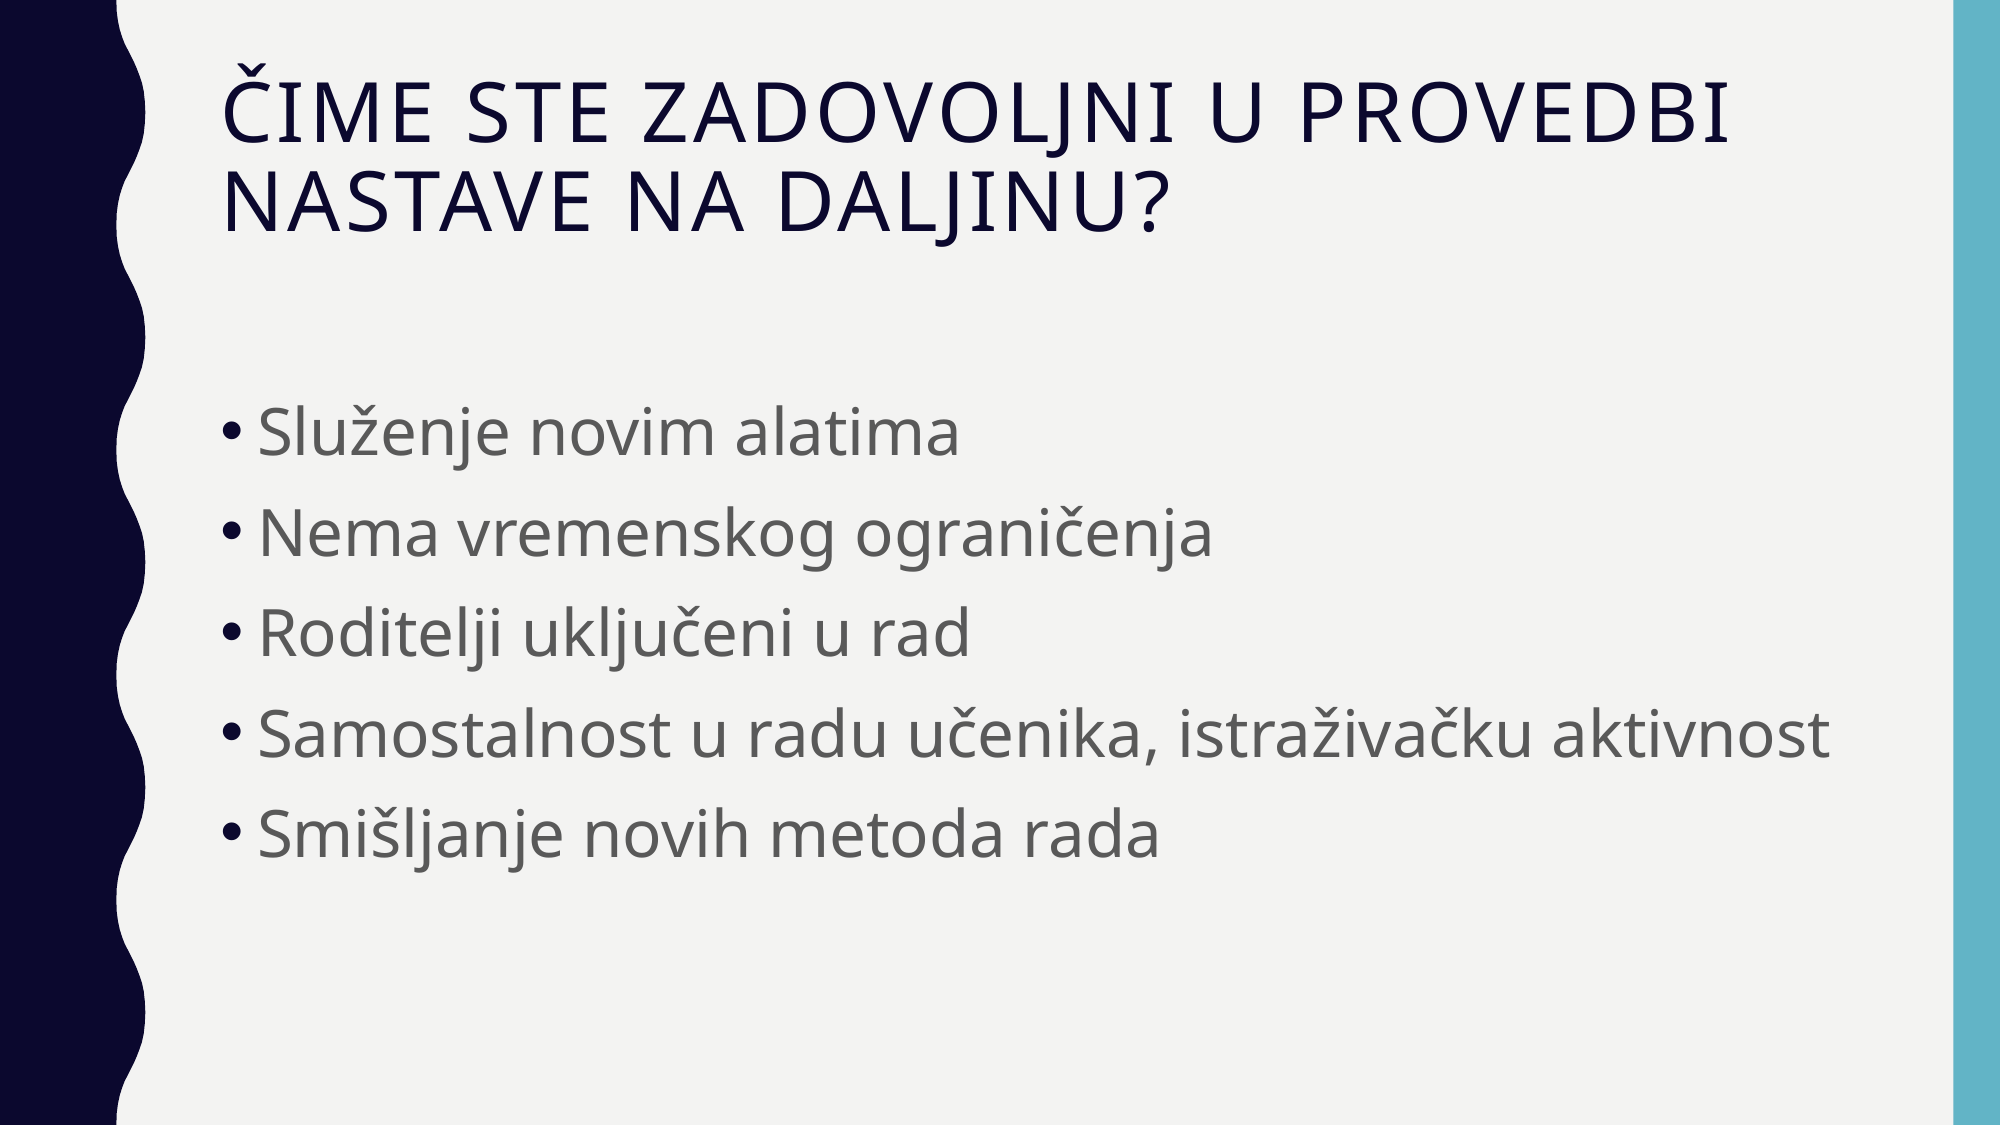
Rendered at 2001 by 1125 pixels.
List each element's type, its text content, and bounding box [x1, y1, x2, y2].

list Služenje novim alatima Nema vremenskog ograničenja Roditelji uključeni u rad Samostalnost u radu učenika, istraživačku aktivnost Smišljanje novih metoda rada [205, 375, 1875, 965]
title Čime ste zadovoljni u provedbi nastave na daljinu? [205, 62, 1875, 308]
